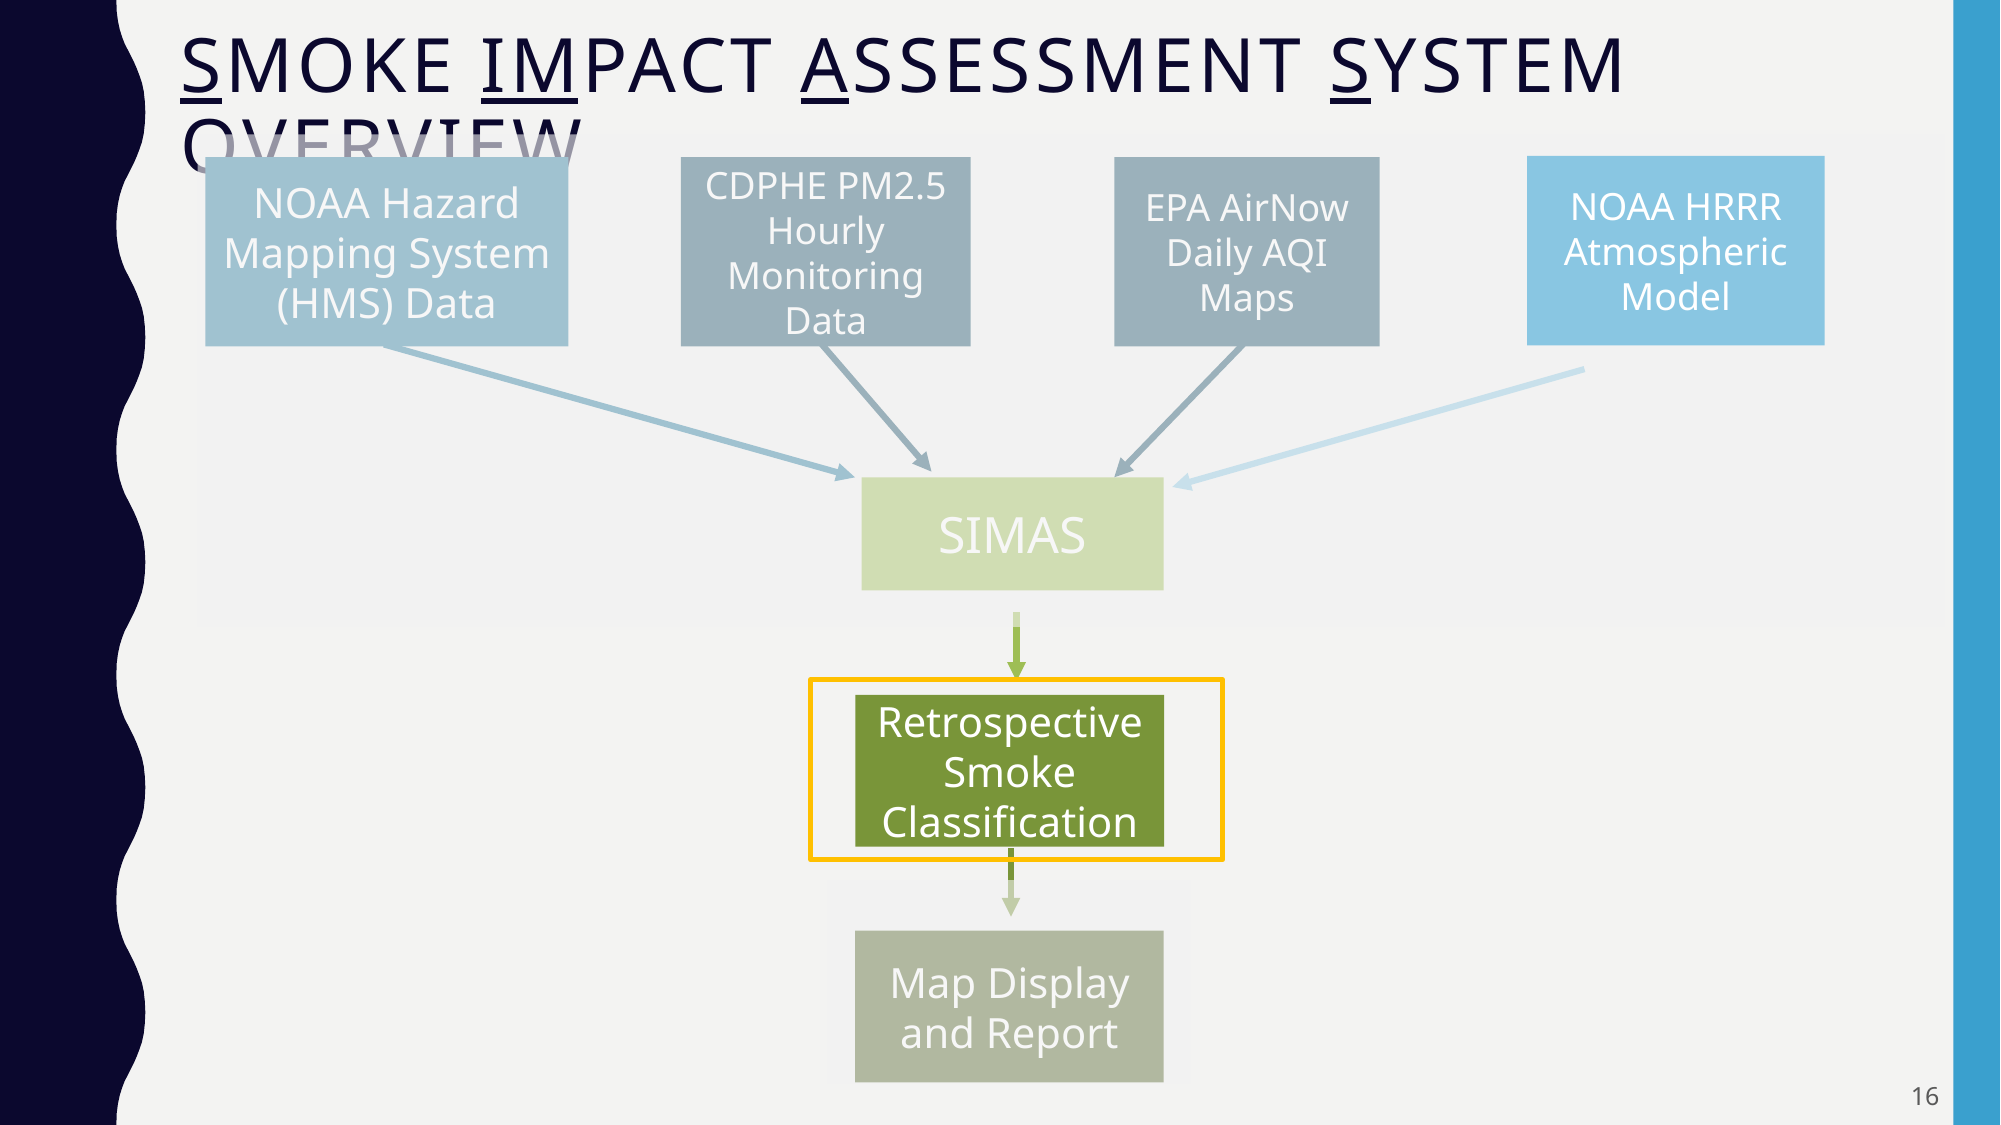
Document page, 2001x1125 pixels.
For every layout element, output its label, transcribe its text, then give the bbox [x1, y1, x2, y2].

slide_number 16 [1812, 1068, 1955, 1125]
text_box [809, 679, 1224, 861]
text_box [197, 133, 1946, 628]
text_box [1172, 369, 1585, 487]
text_box [827, 879, 1192, 1085]
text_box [1114, 344, 1244, 478]
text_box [856, 344, 932, 472]
title Smoke Impact Assessment System Overview [165, 20, 1978, 137]
text_box NOAA HRRR Atmospheric Model [1526, 155, 1826, 346]
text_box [383, 344, 856, 478]
